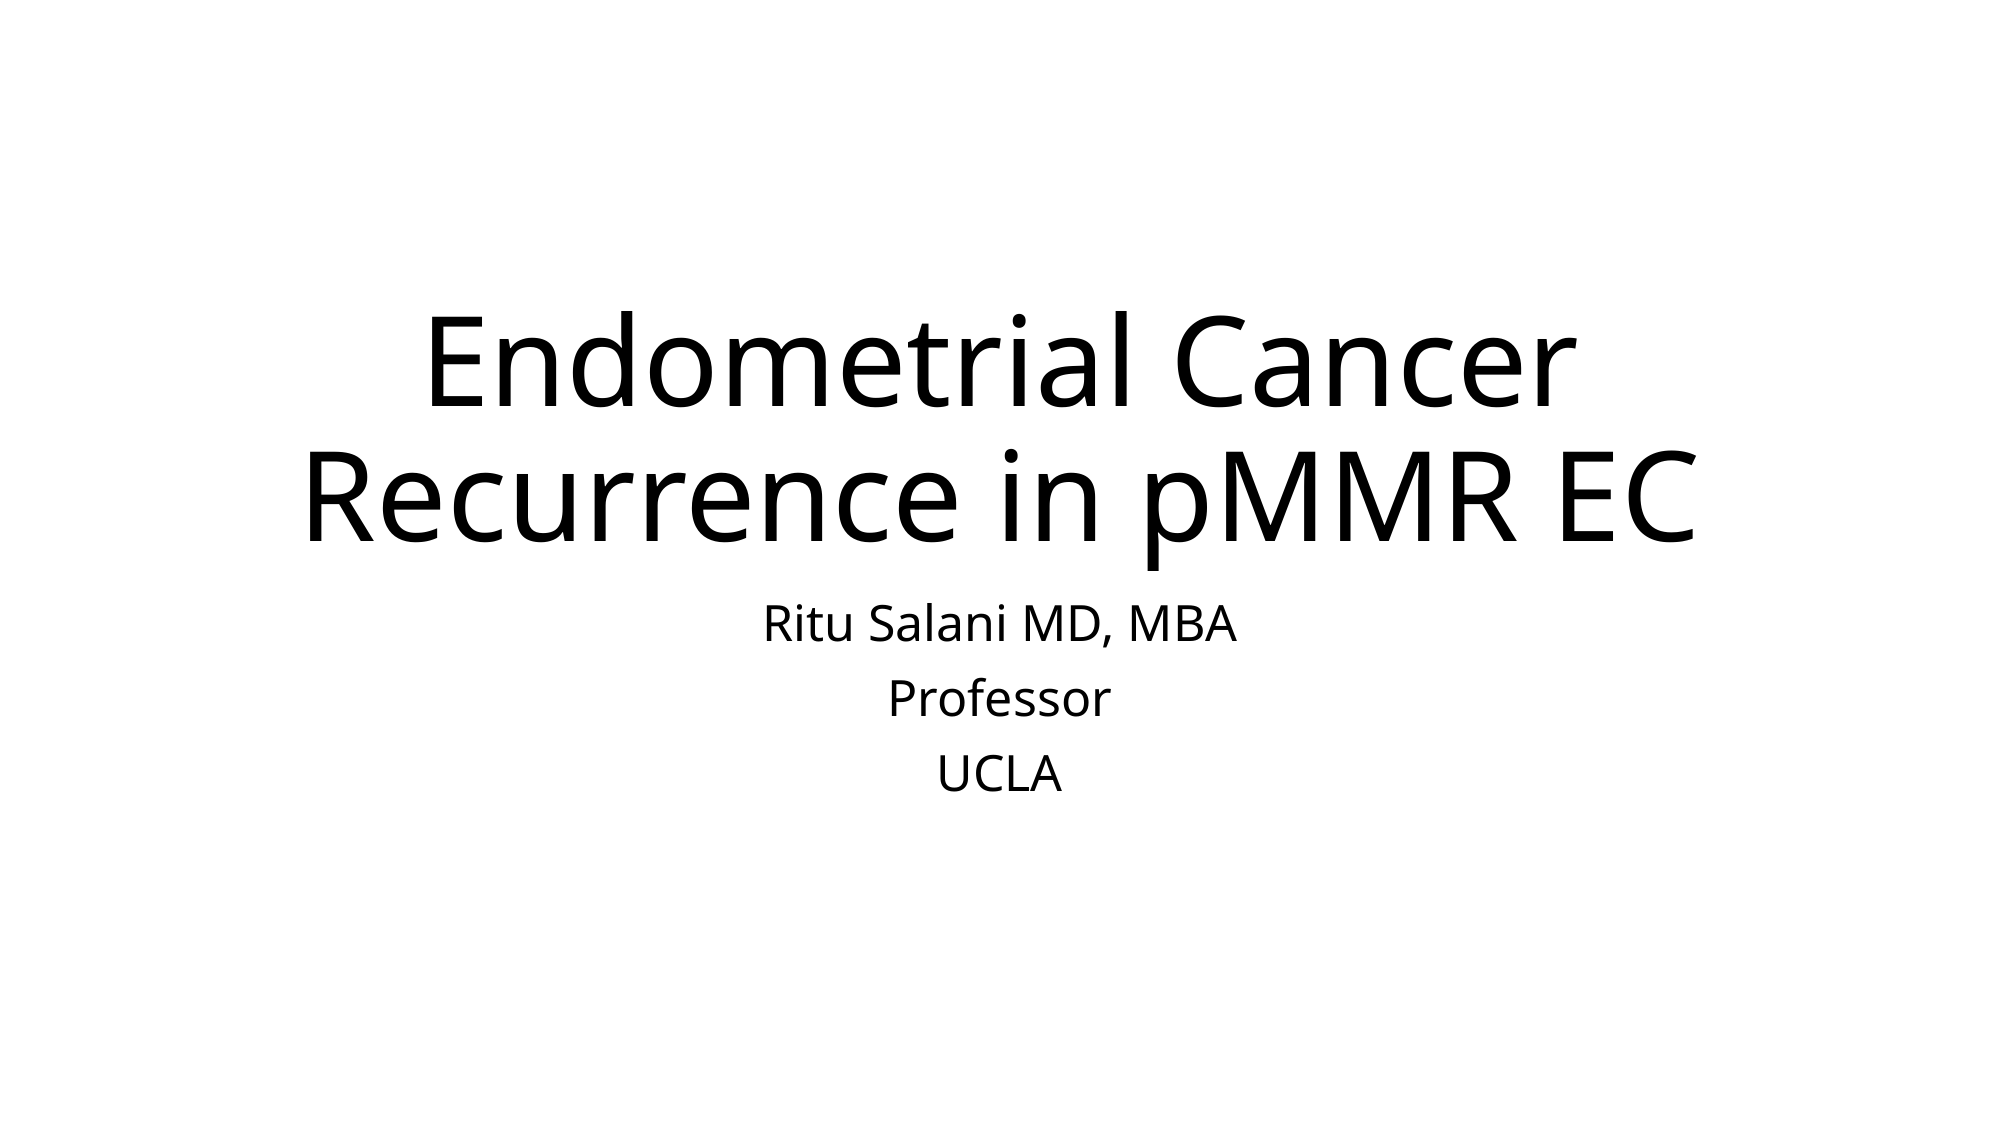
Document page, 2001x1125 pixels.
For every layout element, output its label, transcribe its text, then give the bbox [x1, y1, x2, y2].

title Endometrial Cancer Recurrence in pMMR EC [249, 184, 1750, 576]
subtitle Ritu Salani MD, MBA Professor UCLA [249, 590, 1750, 863]
